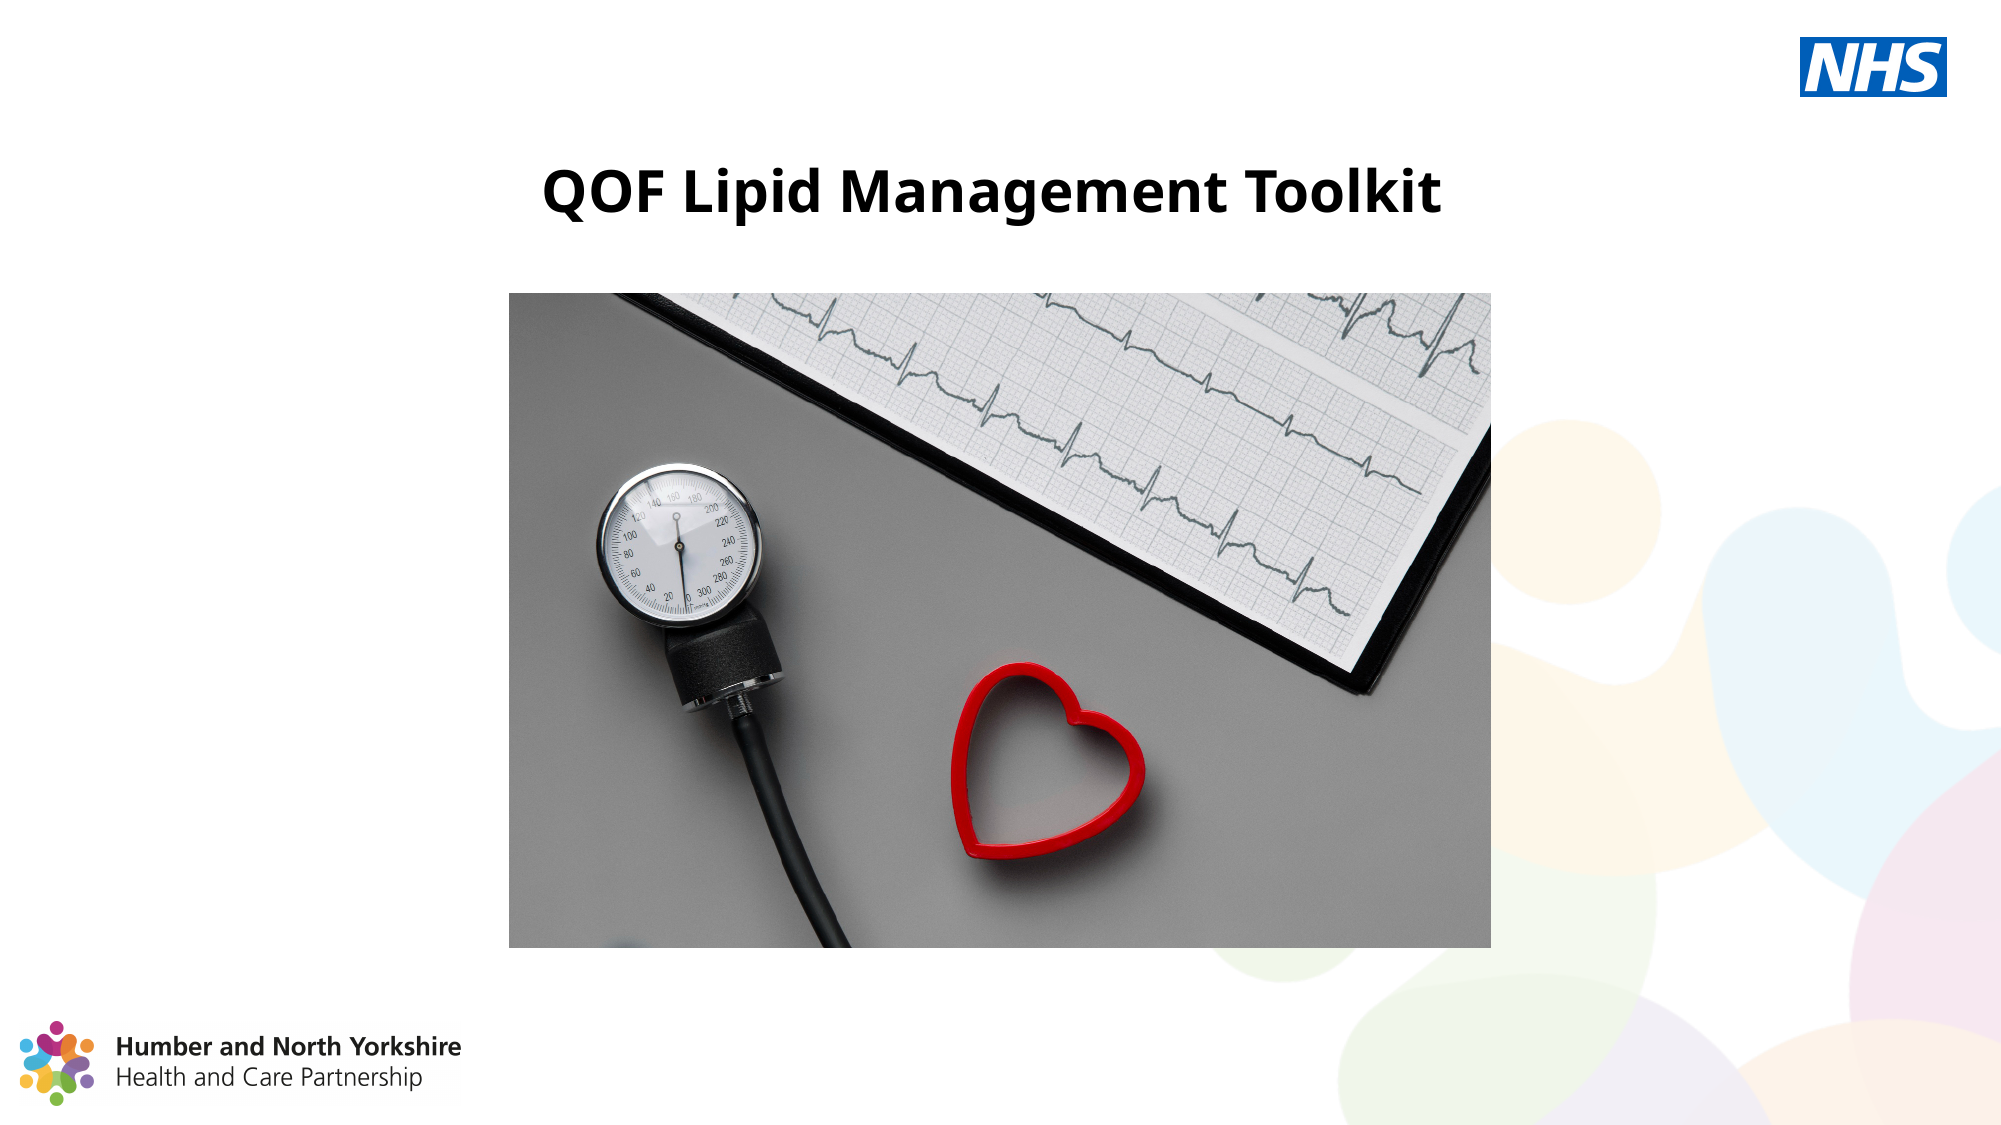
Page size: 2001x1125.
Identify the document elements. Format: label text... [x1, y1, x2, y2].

picture [1800, 37, 1947, 97]
picture [508, 292, 1491, 949]
text_box QOF Lipid Management Toolkit [258, 146, 1742, 232]
picture [19, 1021, 461, 1106]
